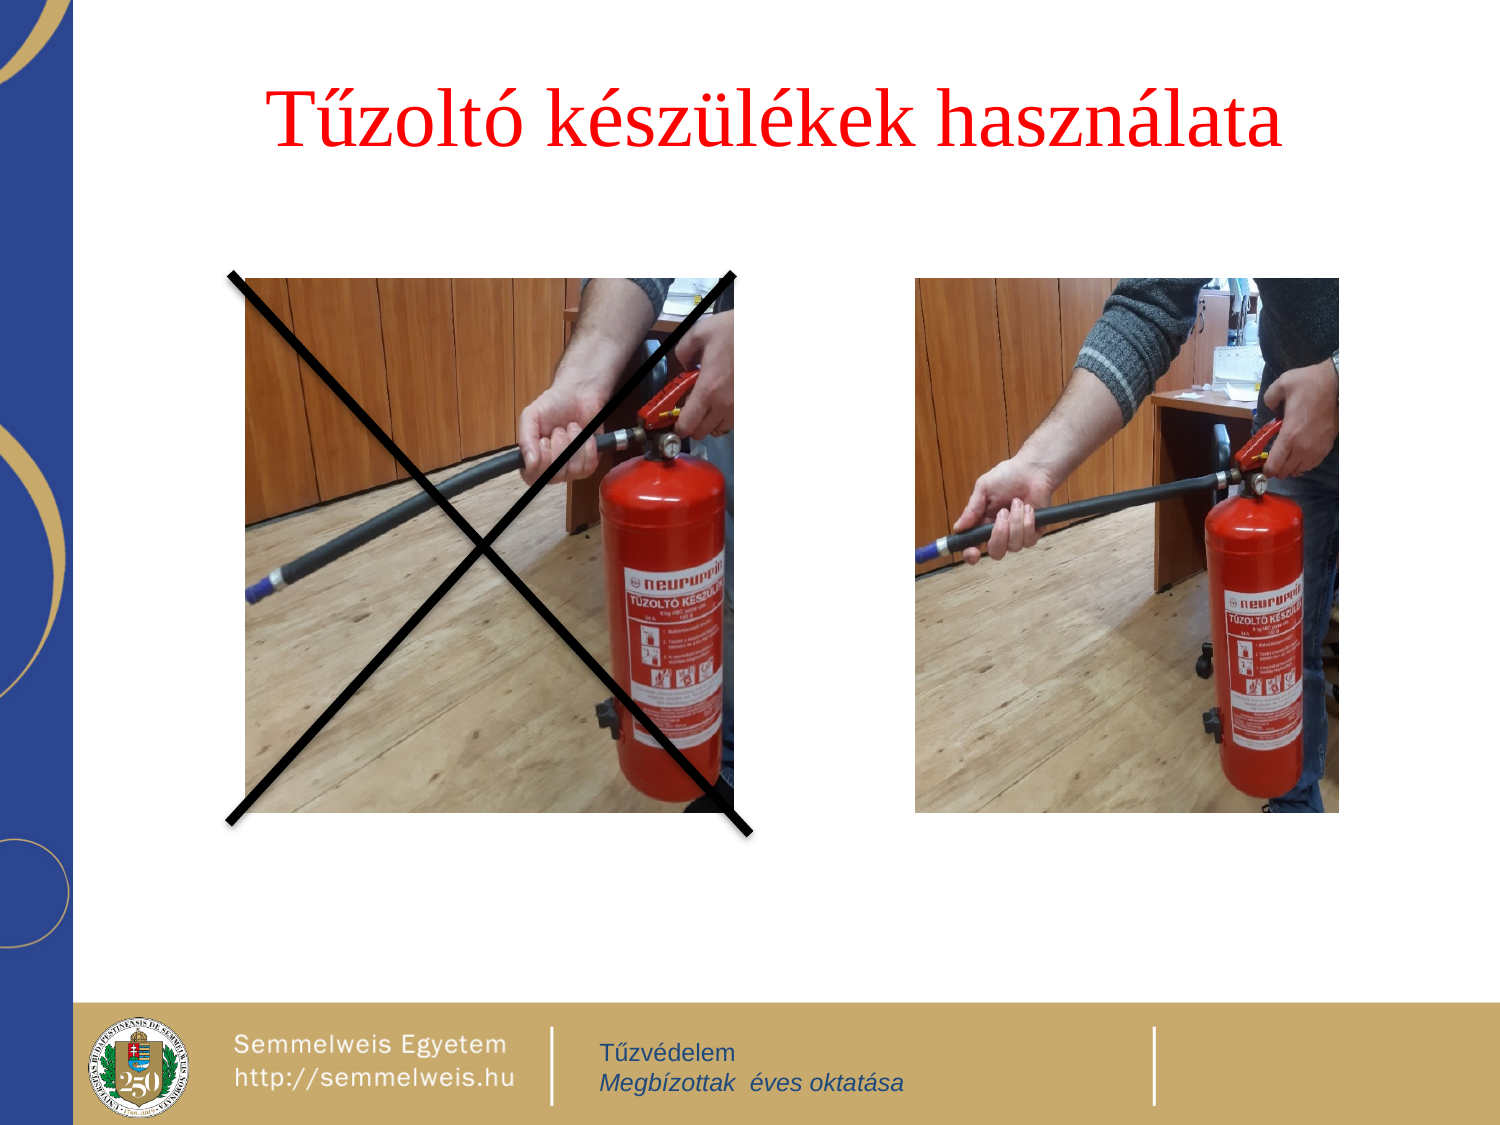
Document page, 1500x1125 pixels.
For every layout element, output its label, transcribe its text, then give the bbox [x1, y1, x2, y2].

title Tűzoltó készülékek használata [100, 19, 1451, 207]
picture [0, 0, 1500, 1125]
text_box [229, 272, 751, 835]
